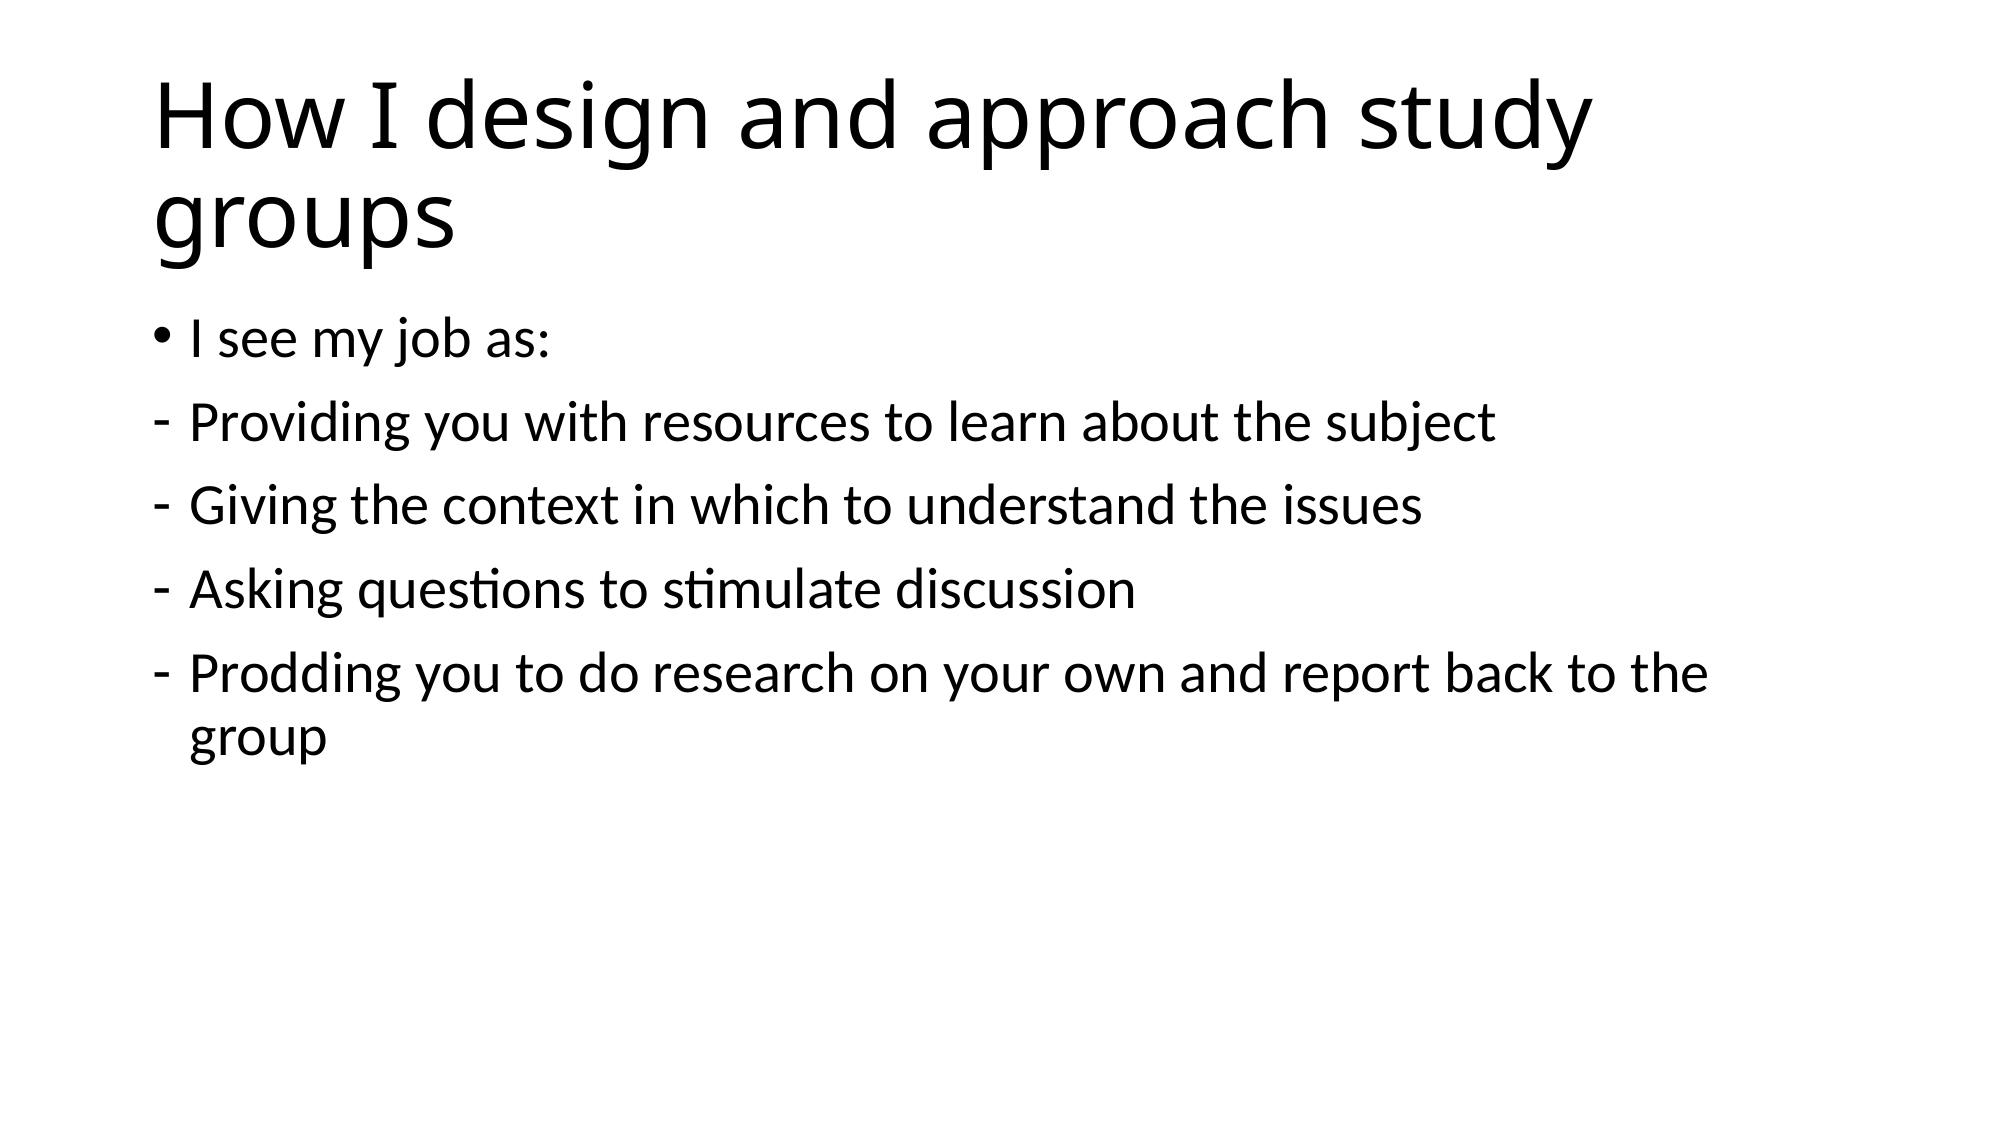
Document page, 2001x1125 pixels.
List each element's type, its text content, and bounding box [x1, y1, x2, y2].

title How I design and approach study groups [137, 59, 1863, 278]
list I see my job as: Providing you with resources to learn about the subject Giving the context in which to understand the issues Asking questions to stimulate discussion Prodding you to do research on your own and report back to the group [137, 299, 1863, 1014]
